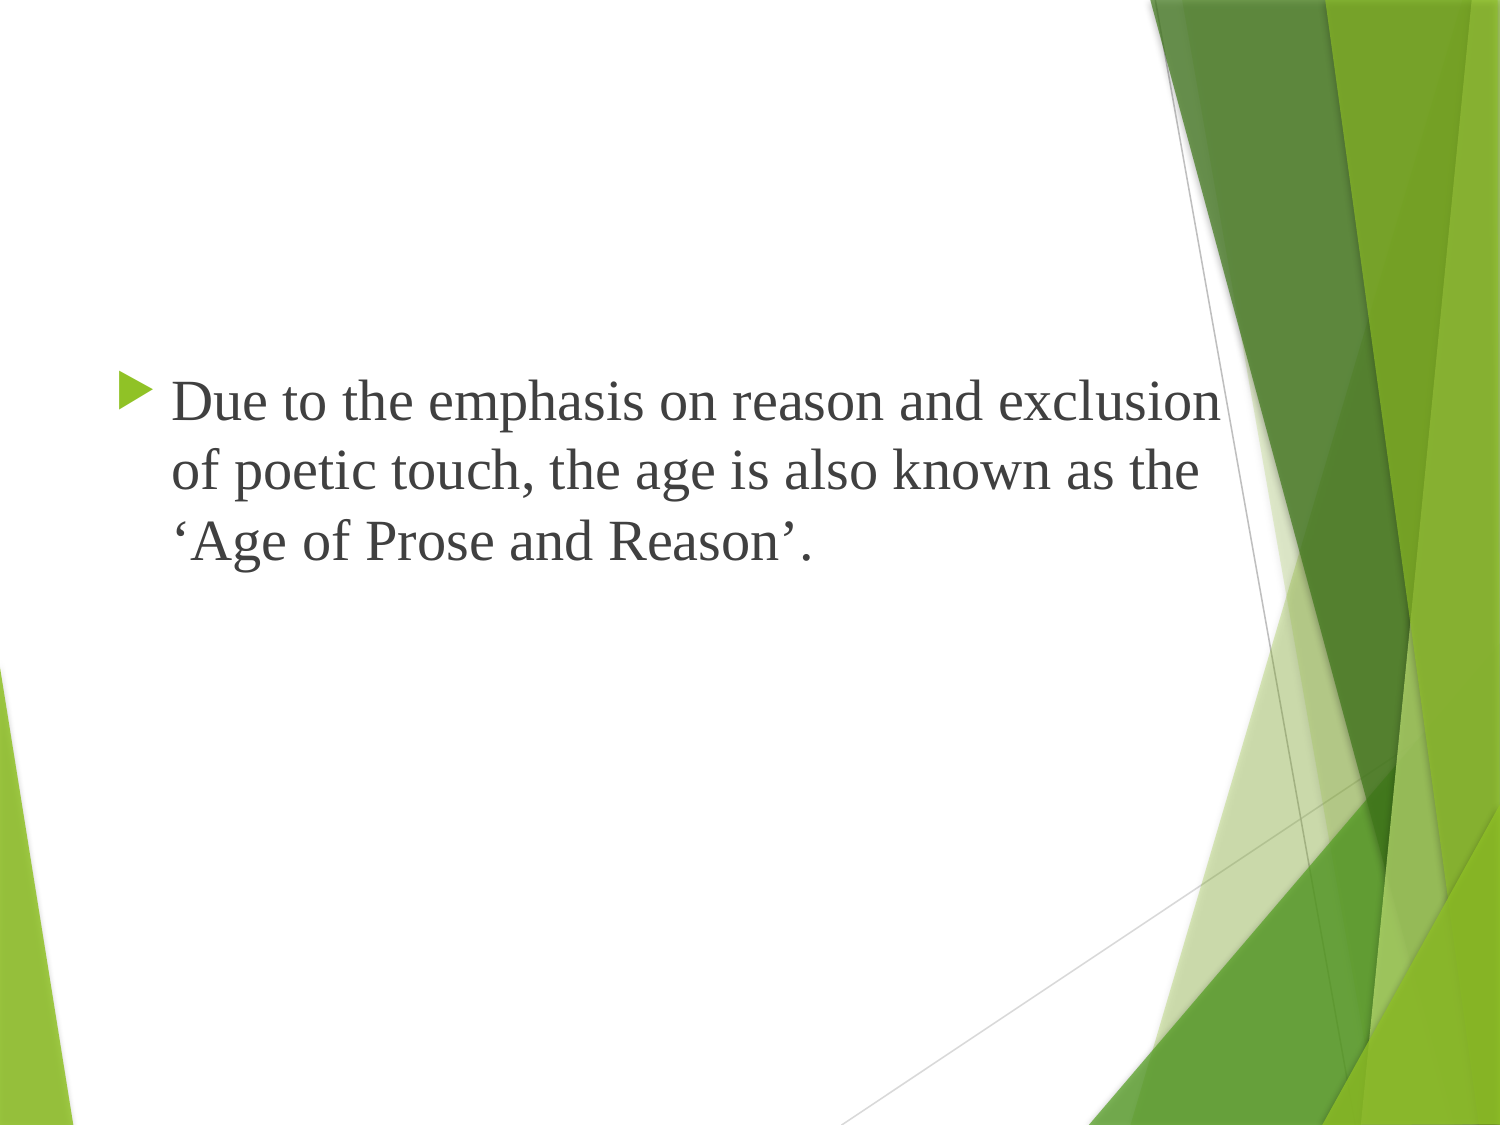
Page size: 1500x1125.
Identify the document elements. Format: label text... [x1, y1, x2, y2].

list Due to the emphasis on reason and exclusion of poetic touch, the age is also known as the ‘Age of Prose and Reason’. [99, 354, 1282, 992]
